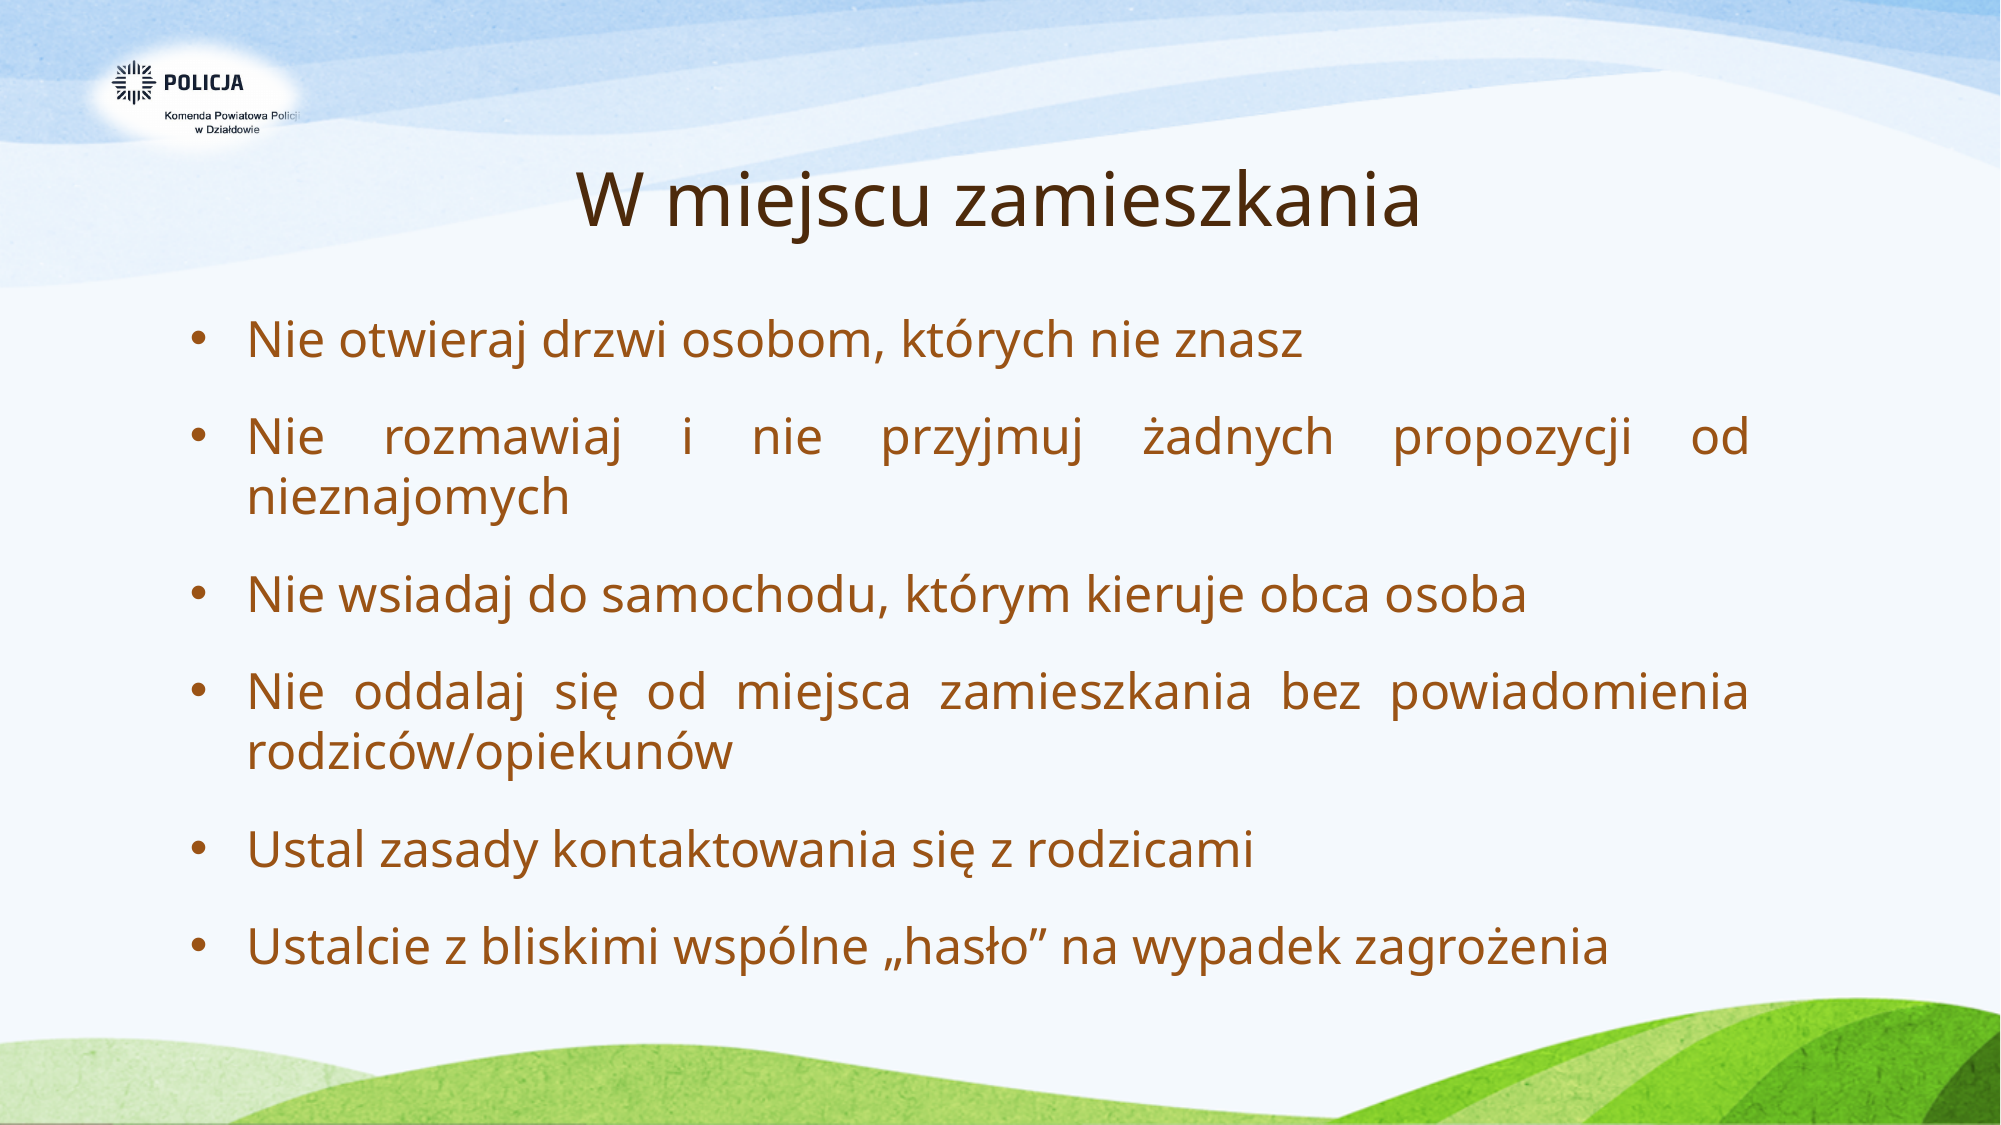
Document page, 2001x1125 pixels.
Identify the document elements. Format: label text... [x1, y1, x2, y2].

title W miejscu zamieszkania [174, 50, 1825, 250]
picture [0, 0, 2001, 1125]
list Nie otwieraj drzwi osobom, których nie znasz Nie rozmawiaj i nie przyjmuj żadnych propozycji od nieznajomych Nie wsiadaj do samochodu, którym kieruje obca osoba Nie oddalaj się od miejsca zamieszkania bez powiadomienia rodziców/opiekunów Ustal zasady kontaktowania się z rodzicami Ustalcie z bliskimi wspólne „hasło” na wypadek zagrożenia [174, 299, 1767, 987]
